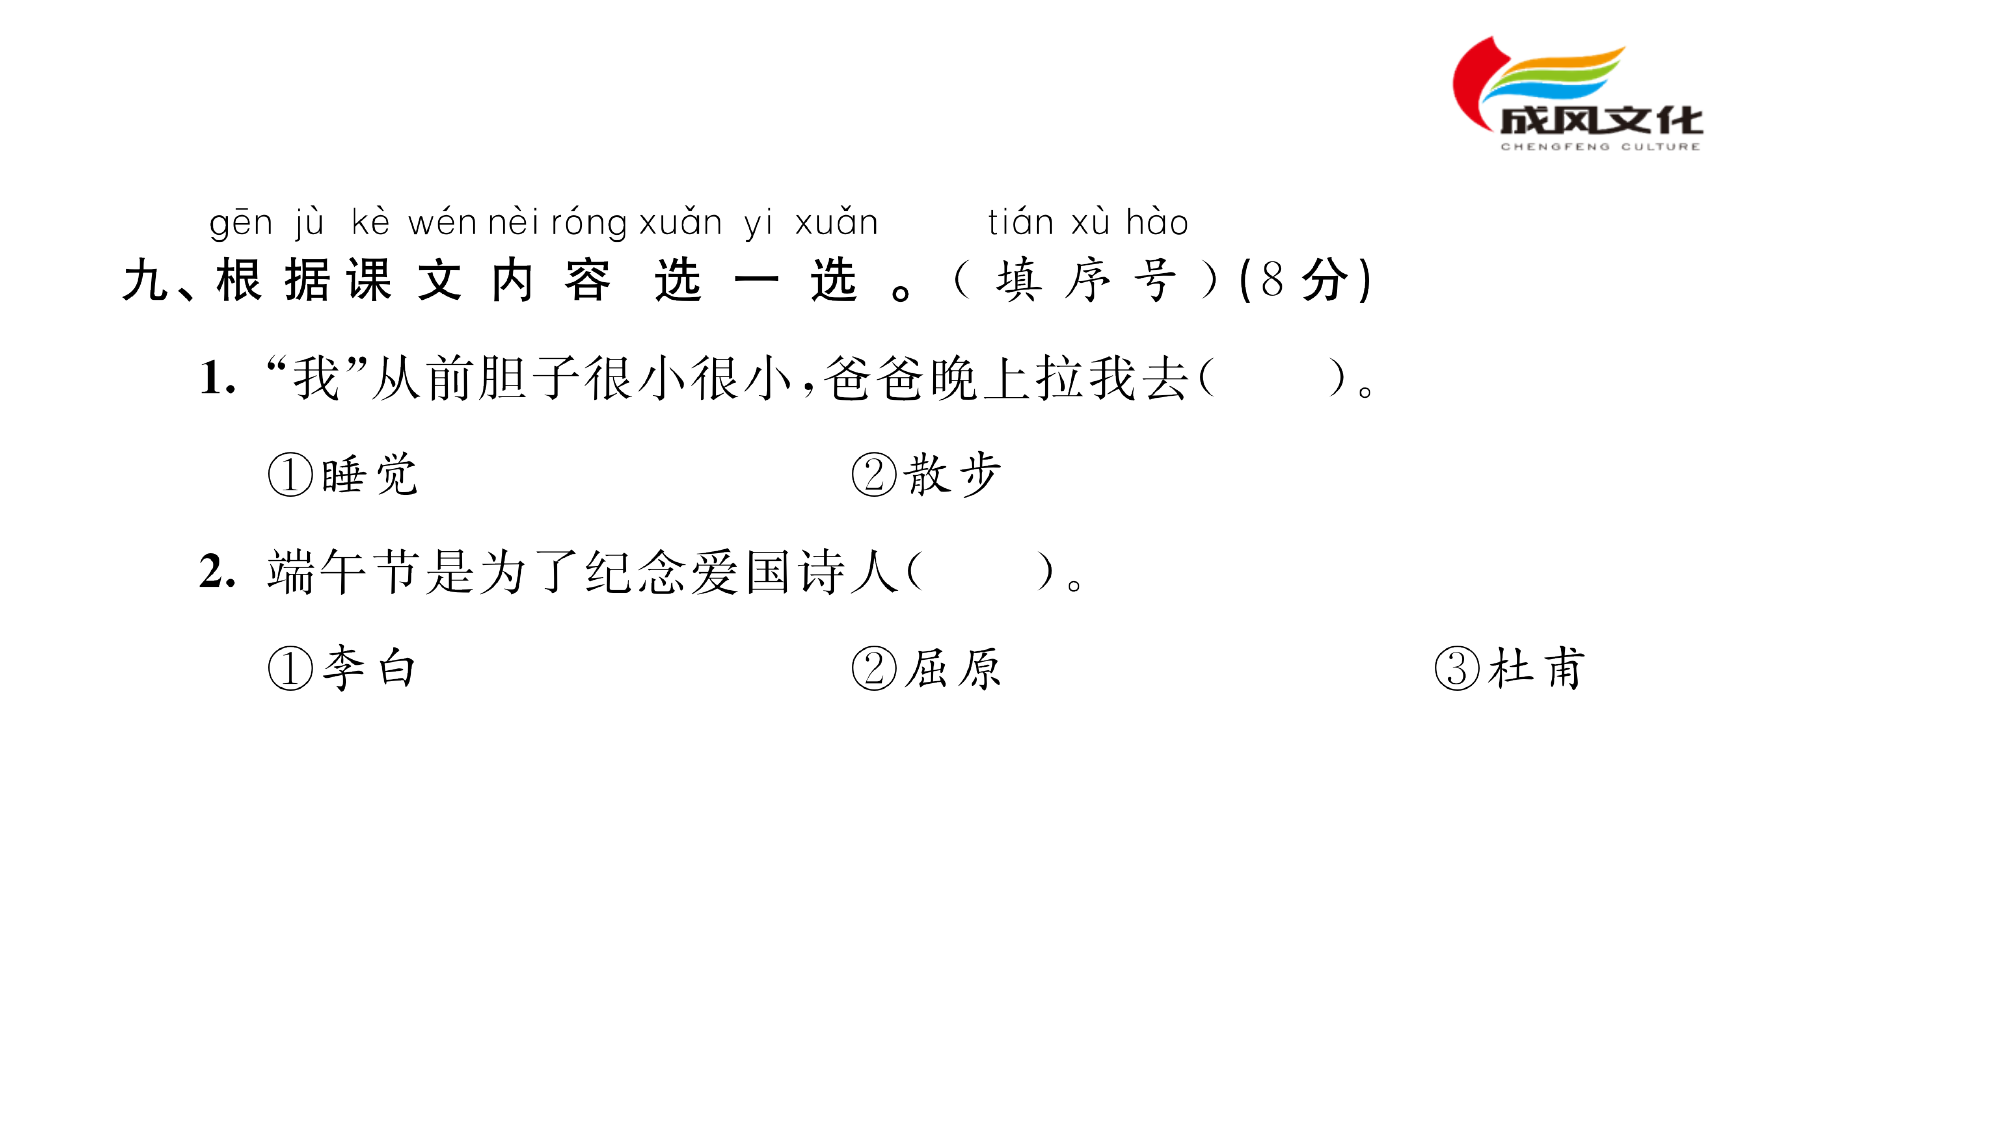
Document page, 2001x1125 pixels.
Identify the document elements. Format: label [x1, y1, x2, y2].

picture [118, 30, 2000, 713]
